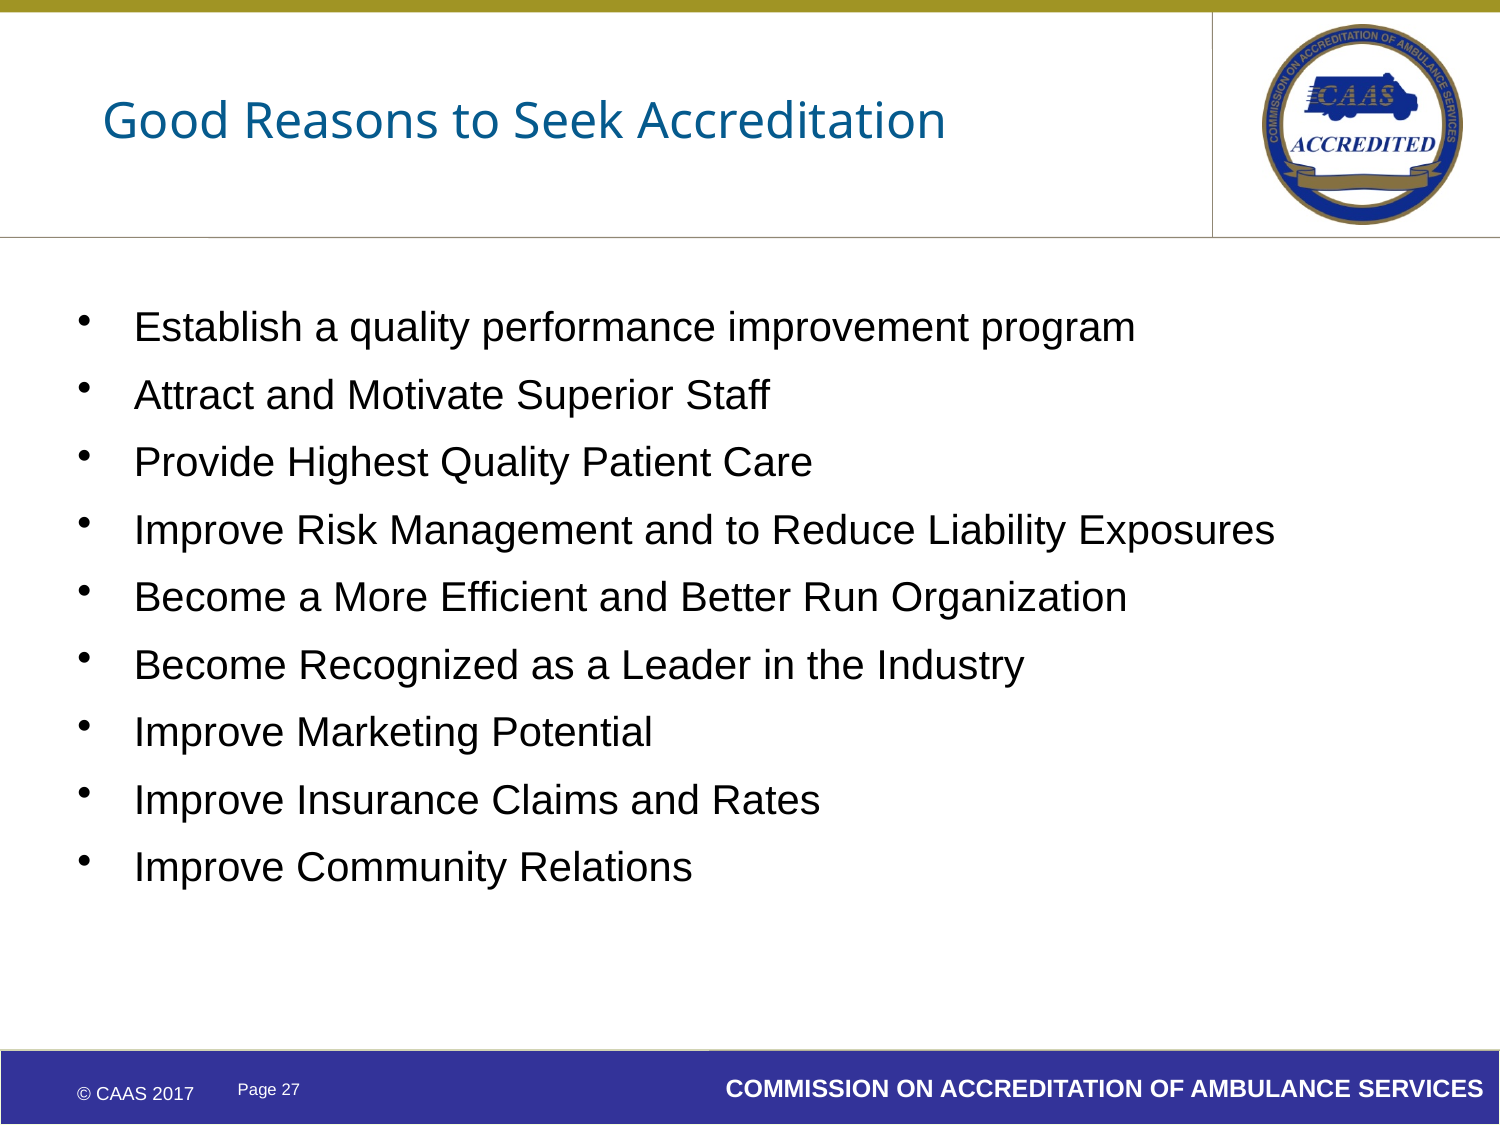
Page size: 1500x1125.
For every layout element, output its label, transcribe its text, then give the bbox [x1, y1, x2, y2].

title Good Reasons to Seek Accreditation [87, 37, 1151, 201]
list Establish a quality performance improvement program Attract and Motivate Superior Staff Provide Highest Quality Patient Care Improve Risk Management and to Reduce Liability Exposures Become a More Efficient and Better Run Organization Become Recognized as a Leader in the Industry Improve Marketing Potential Improve Insurance Claims and Rates Improve Community Relations [62, 287, 1413, 963]
picture [1262, 24, 1463, 225]
